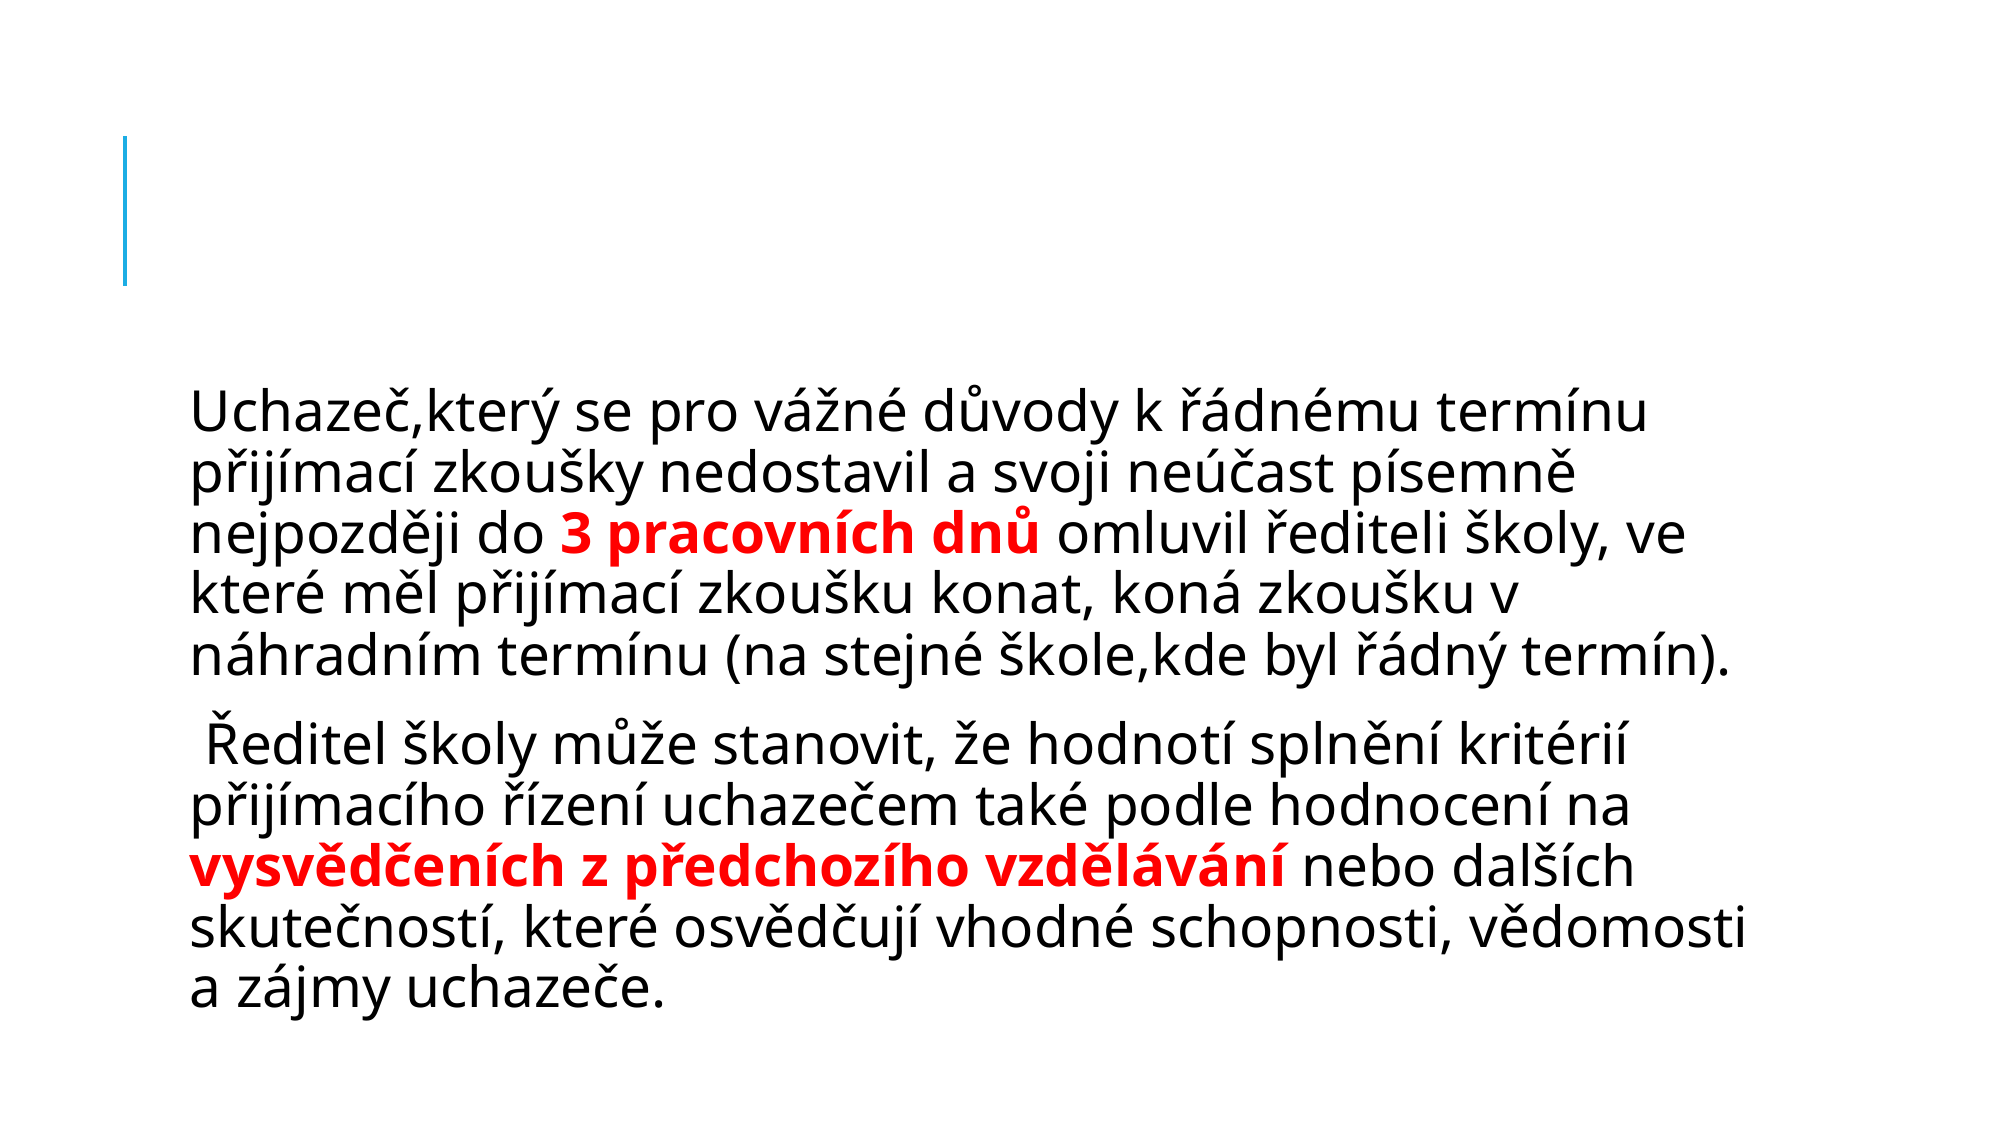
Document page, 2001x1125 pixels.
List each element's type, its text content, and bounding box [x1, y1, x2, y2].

list Uchazeč,který se pro vážné důvody k řádnému termínu přijímací zkoušky nedostavil a svoji neúčast písemně nejpozději do 3 pracovních dnů omluvil řediteli školy, ve které měl přijímací zkoušku konat, koná zkoušku v náhradním termínu (na stejné škole,kde byl řádný termín). Ředitel školy může stanovit, že hodnotí splnění kritérií přijímacího řízení uchazečem také podle hodnocení na vysvědčeních z předchozího vzdělávání nebo dalších skutečností, které osvědčují vhodné schopnosti, vědomosti a zájmy uchazeče. [168, 375, 1763, 1035]
